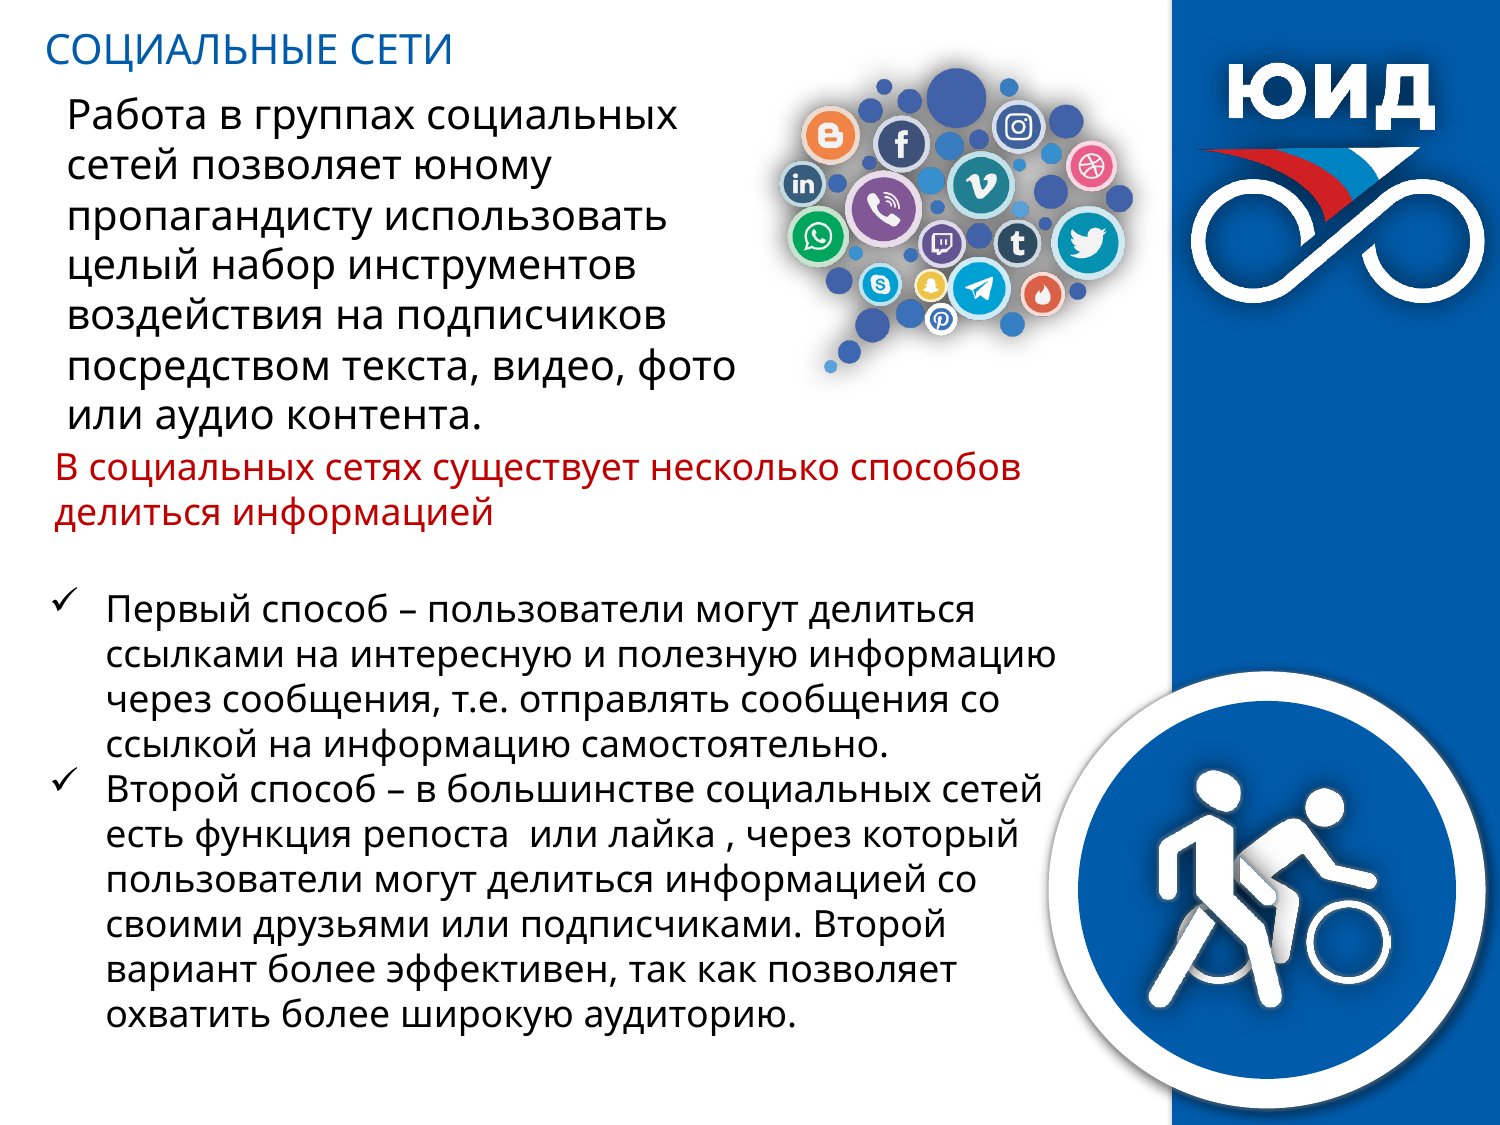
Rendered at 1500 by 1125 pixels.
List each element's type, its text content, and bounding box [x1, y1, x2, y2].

text_box В социальных сетях существует несколько способов делиться информацией [39, 435, 1048, 540]
text_box Первый способ – пользователи могут делиться ссылками на интересную и полезную информацию через сообщения, т.е. отправлять сообщения со ссылкой на информацию самостоятельно. Второй способ – в большинстве социальных сетей есть функция репоста или лайка , через который пользователи могут делиться информацией со своими друзьями или подписчиками. Второй вариант более эффективен, так как позволяет охватить более широкую аудиторию. [34, 577, 1048, 1043]
text_box Работа в группах социальных сетей позволяет юному пропагандисту использовать целый набор инструментов воздействия на подписчиков посредством текста, видео, фото или аудио контента. [51, 80, 755, 435]
picture [706, 64, 1048, 384]
text_box СОЦИАЛЬНЫЕ СЕТИ [29, 15, 1048, 80]
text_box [1048, 0, 1500, 1125]
